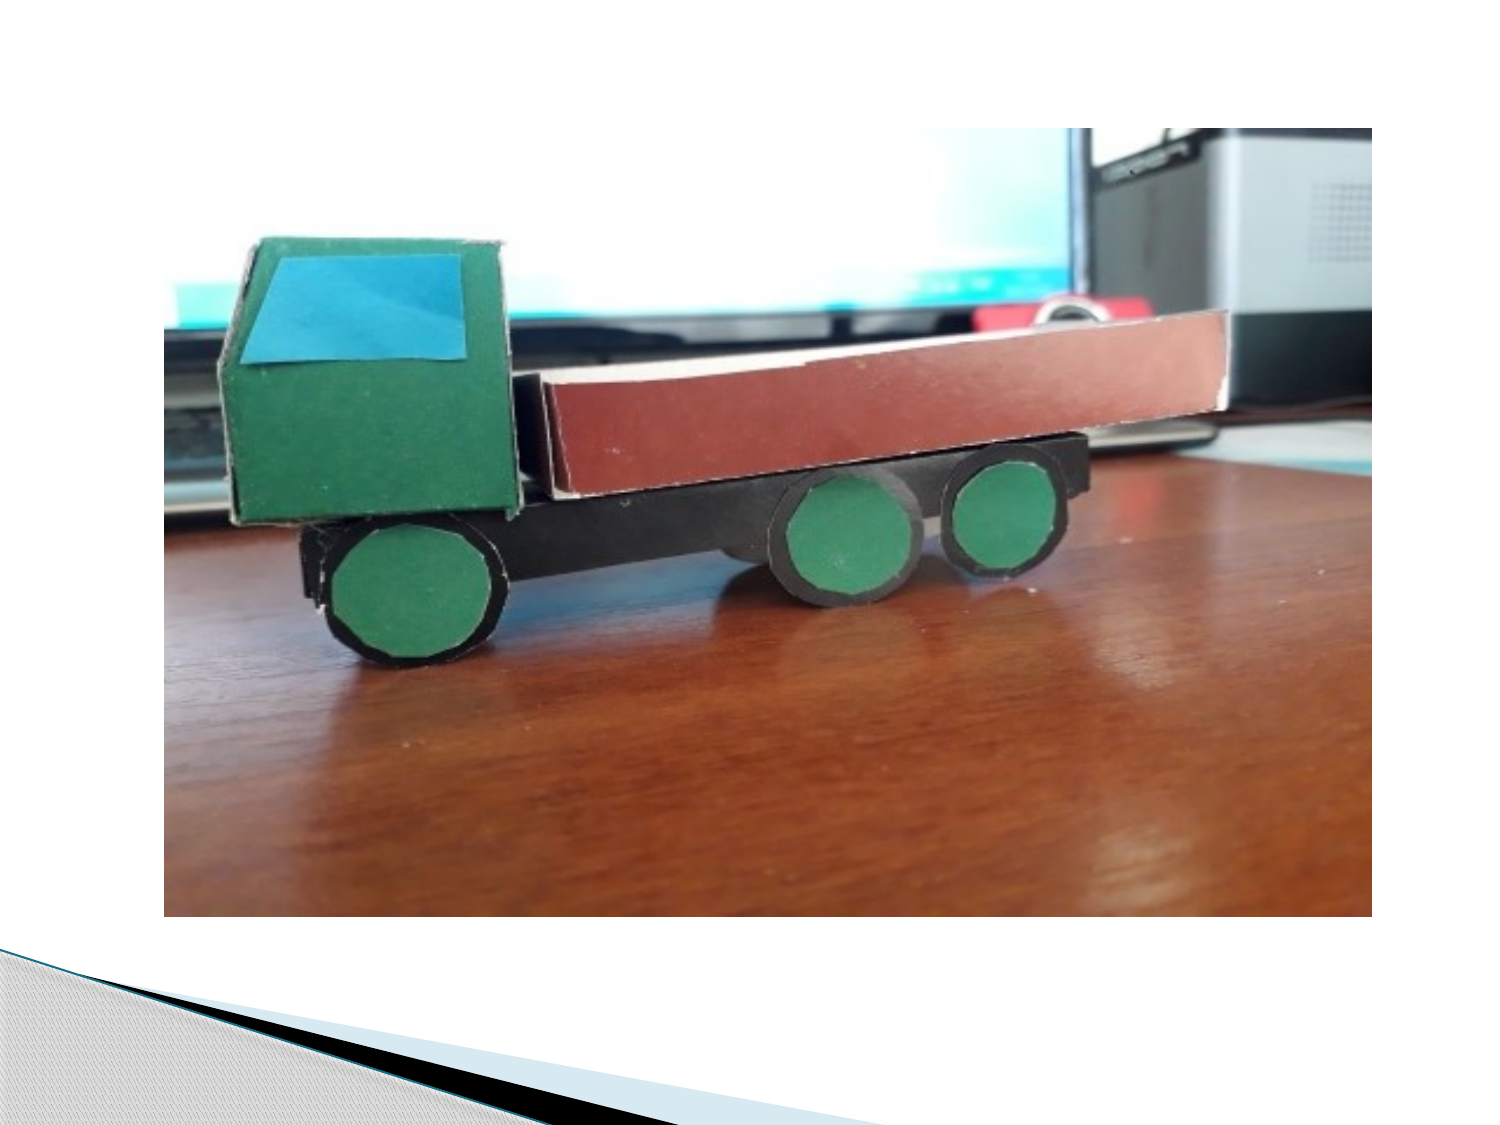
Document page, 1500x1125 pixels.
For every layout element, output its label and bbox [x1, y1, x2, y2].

list [163, 128, 1372, 917]
